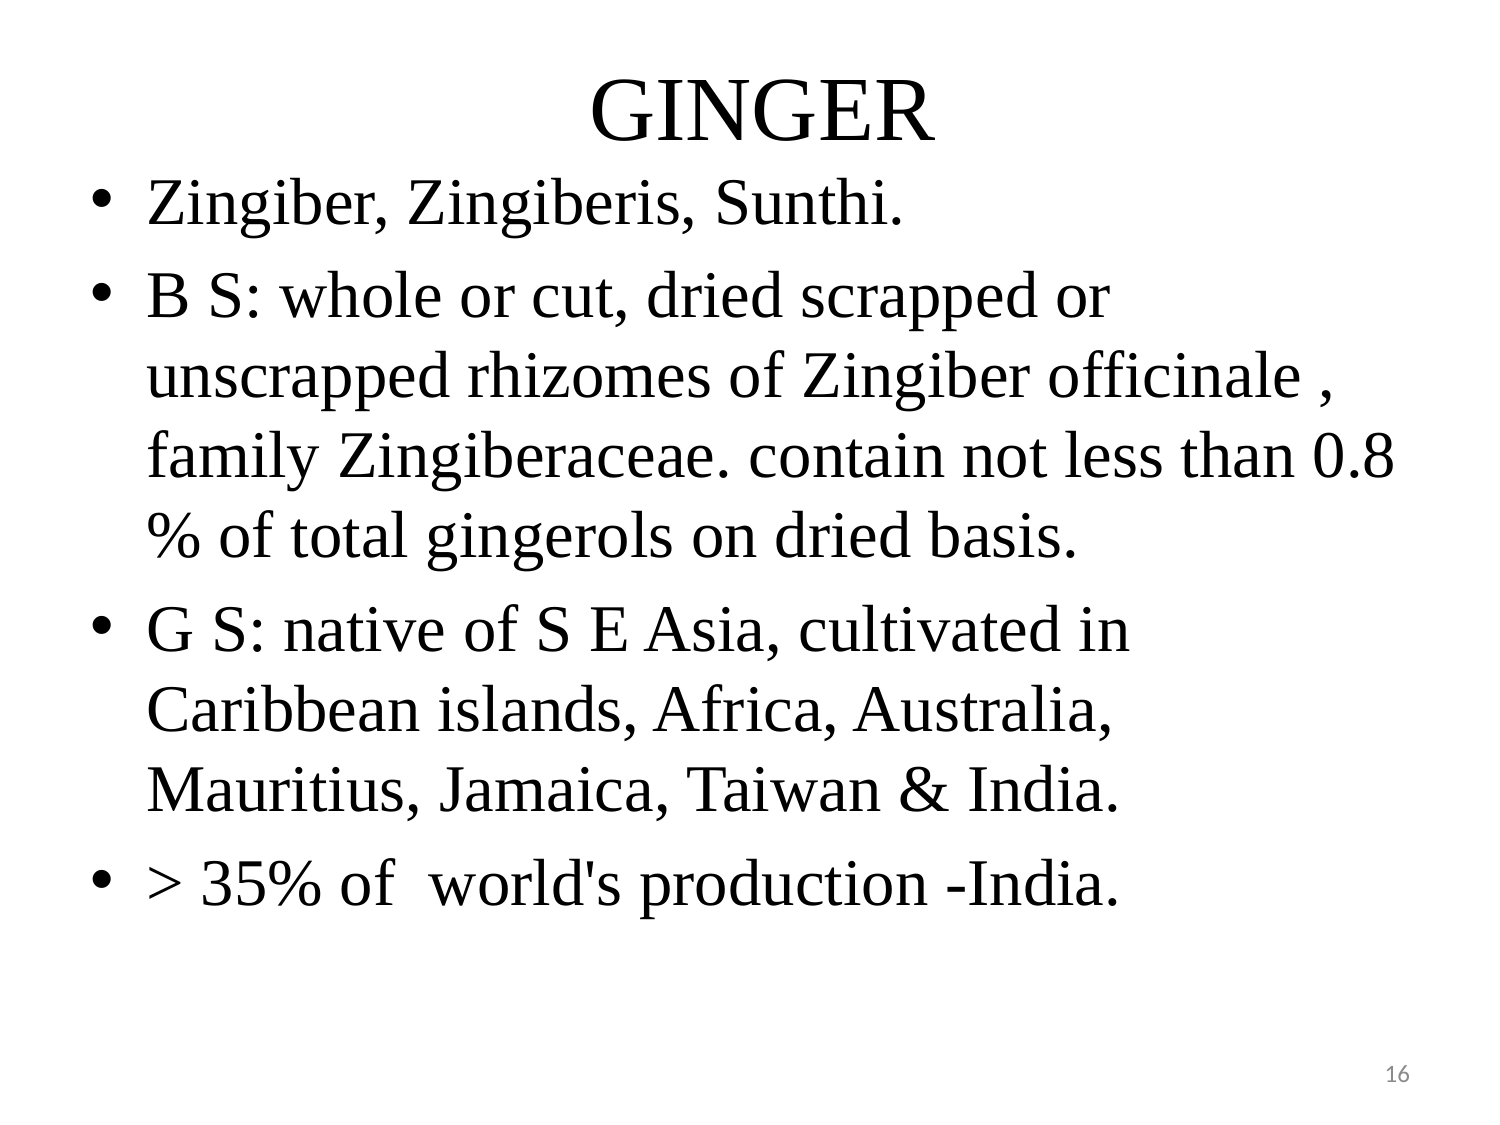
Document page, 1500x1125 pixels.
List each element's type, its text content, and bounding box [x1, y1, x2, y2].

title GINGER [87, 37, 1438, 149]
slide_number 16 [1074, 1042, 1425, 1103]
list Zingiber, Zingiberis, Sunthi. B S: whole or cut, dried scrapped or unscrapped rhizomes of Zingiber officinale , family Zingiberaceae. contain not less than 0.8 % of total gingerols on dried basis. G S: native of S E Asia, cultivated in Caribbean islands, Africa, Australia, Mauritius, Jamaica, Taiwan & India. > 35% of world's production -India. [75, 149, 1438, 1050]
